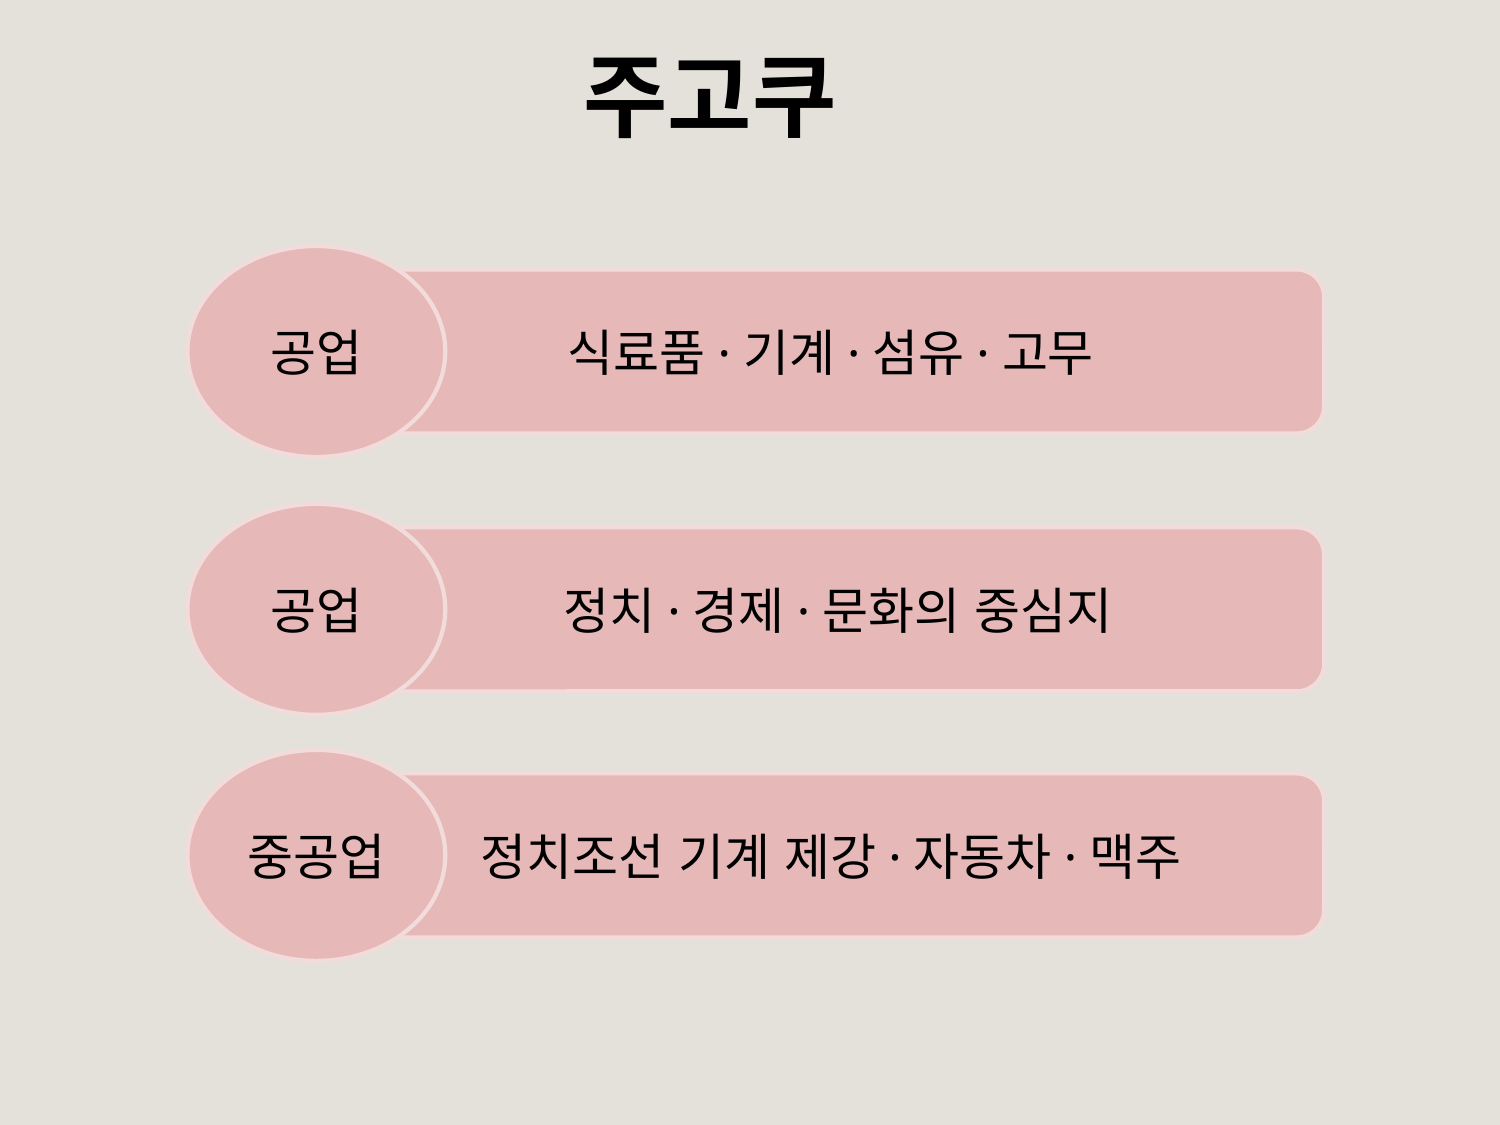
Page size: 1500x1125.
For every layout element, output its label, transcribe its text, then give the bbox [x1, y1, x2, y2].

text_box 정치조선 기계 제강·자동차·맥주 [399, 771, 1327, 940]
title 주고쿠 [35, 0, 1386, 188]
text_box 정치·경제·문화의 중심지 [399, 525, 1327, 694]
text_box 공업 [185, 501, 448, 717]
text_box 중공업 [185, 747, 448, 963]
text_box 공업 [185, 243, 448, 460]
text_box 식료품·기계·섬유·고무 [399, 267, 1327, 436]
